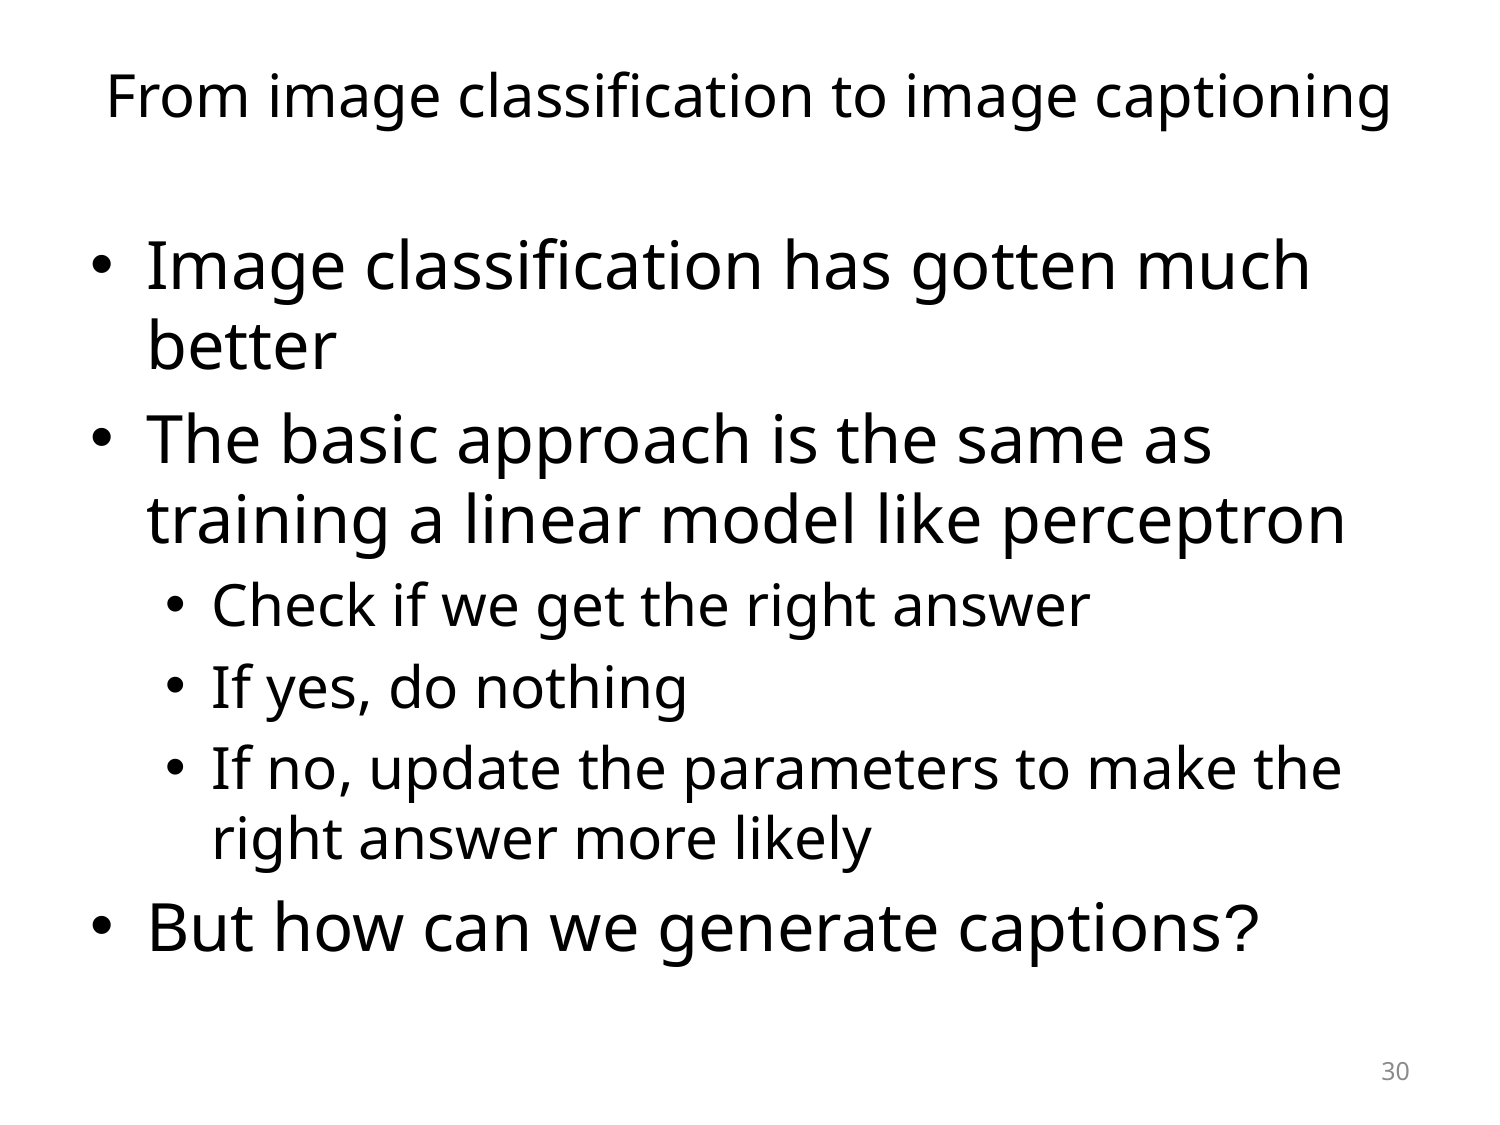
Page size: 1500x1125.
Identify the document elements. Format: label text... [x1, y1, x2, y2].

title From image classification to image captioning [75, 17, 1425, 169]
slide_number 30 [1074, 1042, 1425, 1103]
list Image classification has gotten much better The basic approach is the same as training a linear model like perceptron Check if we get the right answer If yes, do nothing If no, update the parameters to make the right answer more likely But how can we generate captions? [75, 215, 1425, 1030]
